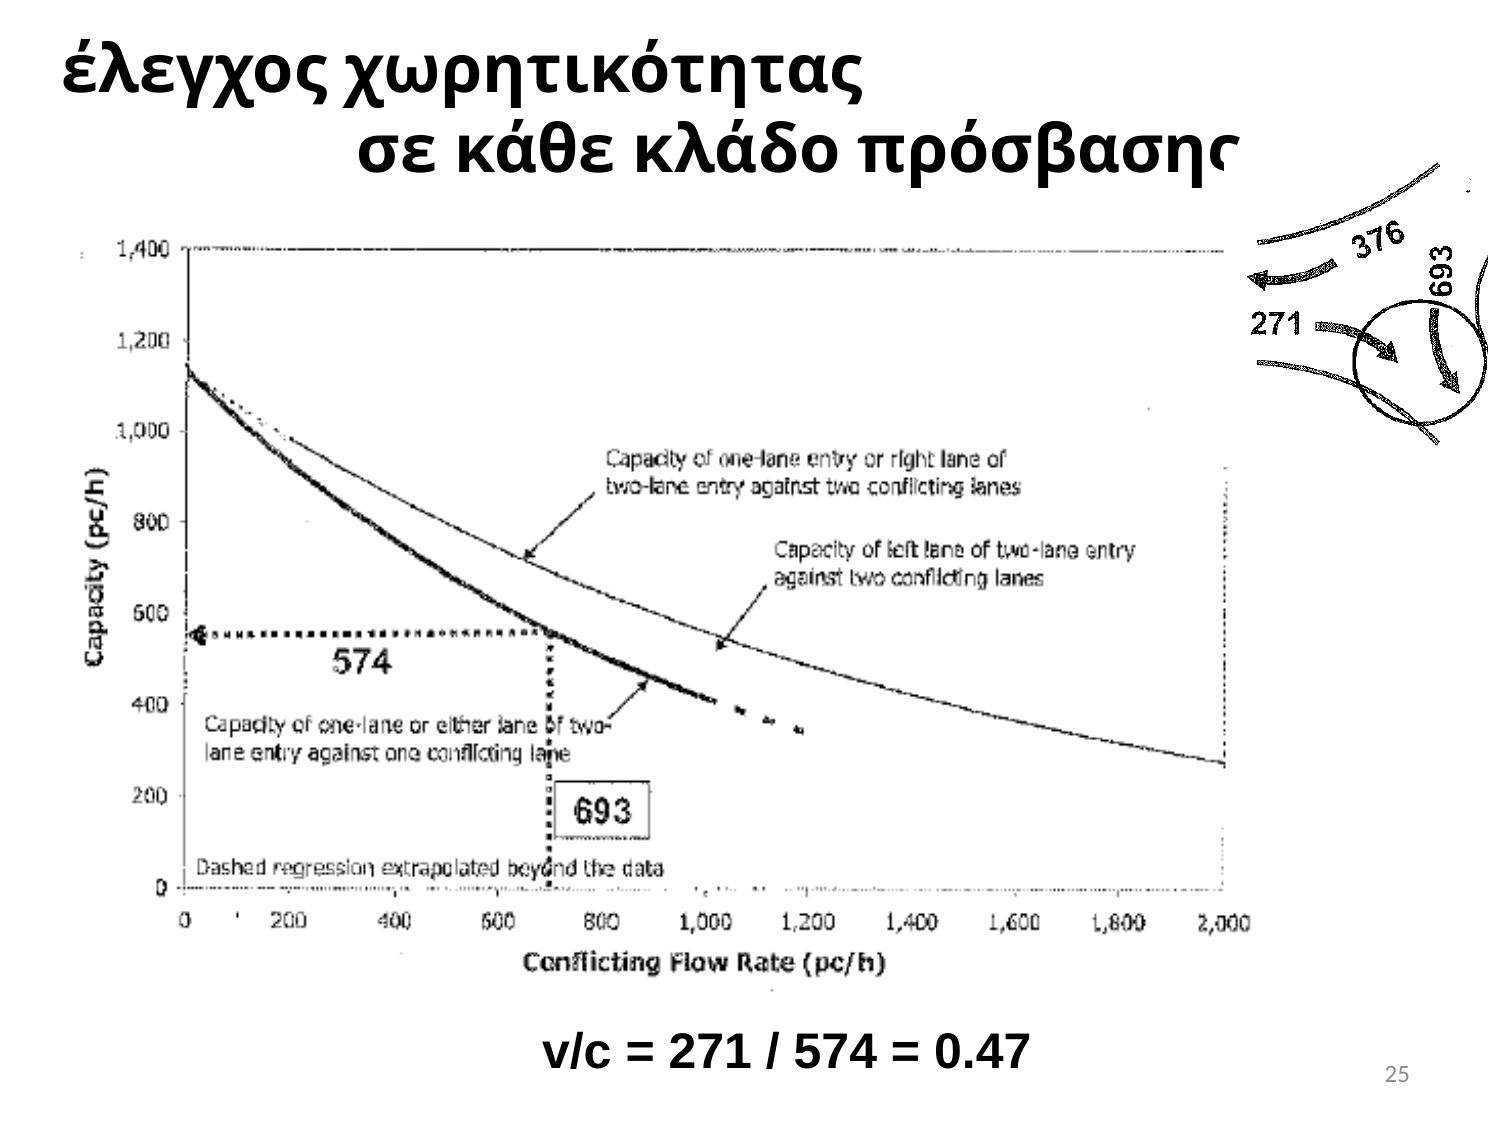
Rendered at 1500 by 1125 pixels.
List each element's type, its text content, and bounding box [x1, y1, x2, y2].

text_box v/c = 271 / 574 = 0.47 [527, 1011, 1047, 1087]
slide_number 25 [1074, 1042, 1425, 1103]
title έλεγχος χωρητικότητας σε κάθε κλάδο πρόσβασης [46, 12, 1500, 200]
picture [24, 149, 1488, 1001]
